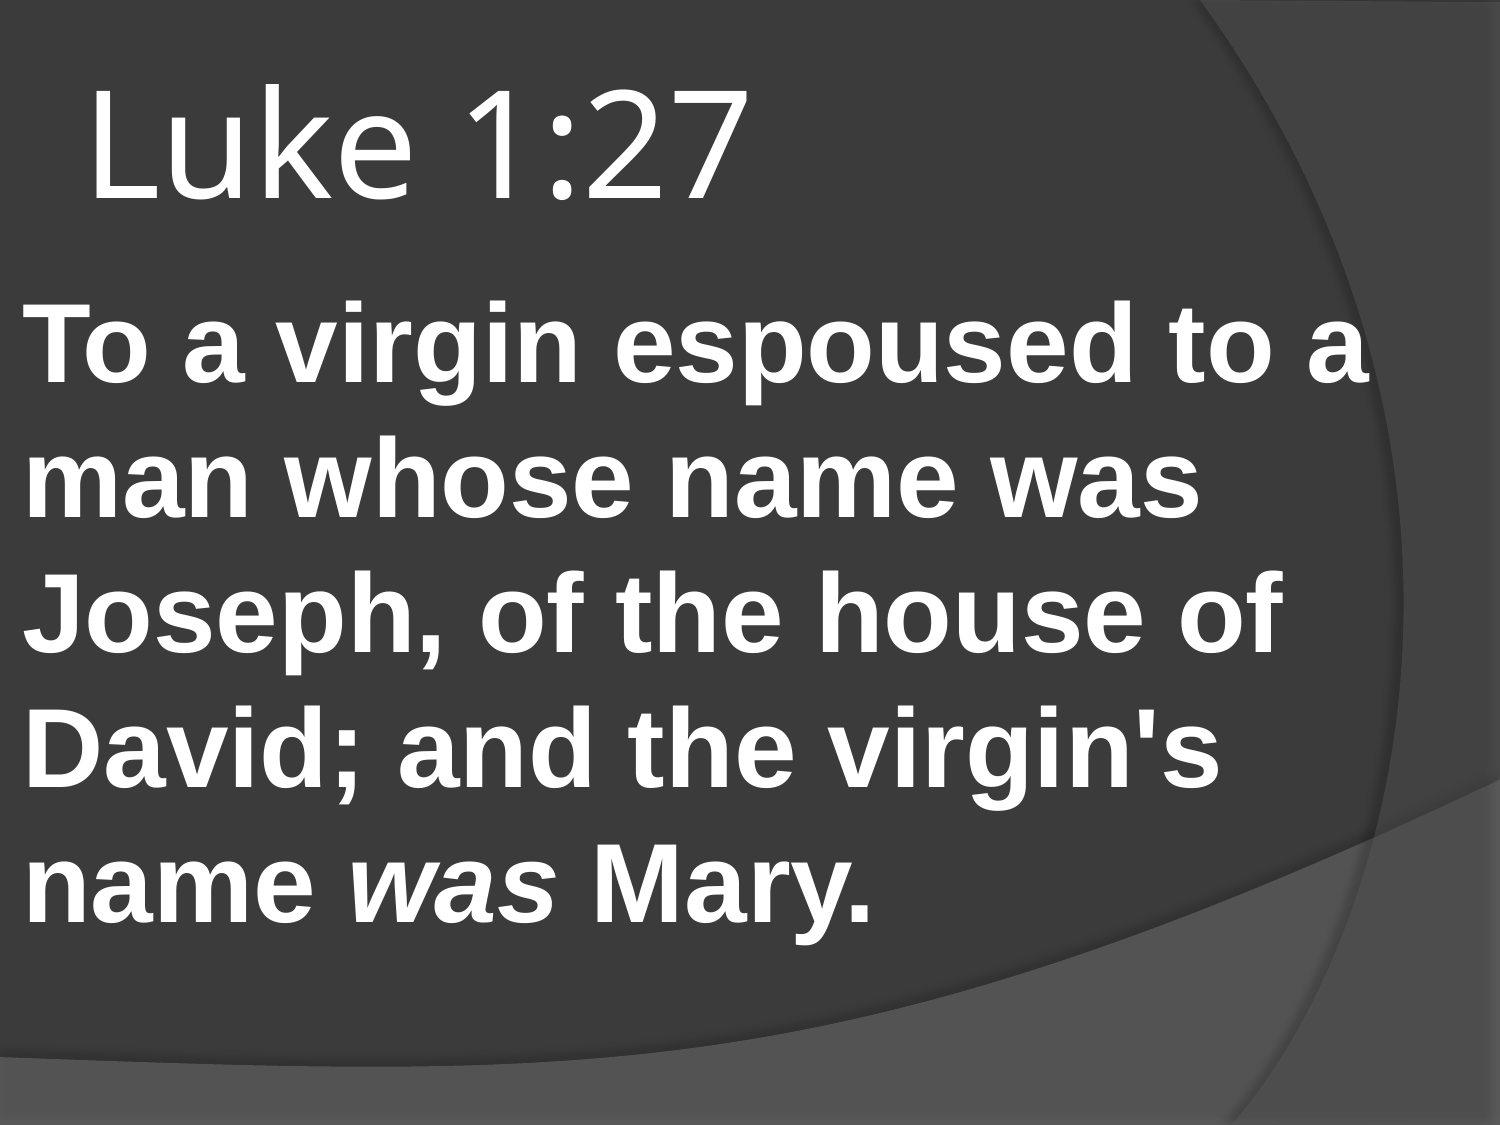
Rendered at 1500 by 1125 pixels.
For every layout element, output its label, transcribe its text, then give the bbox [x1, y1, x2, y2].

list To a virgin espoused to a man whose name was Joseph, of the house of David; and the virgin's name was Mary. [1, 262, 1488, 1125]
title Luke 1:27 [75, 45, 1300, 233]
